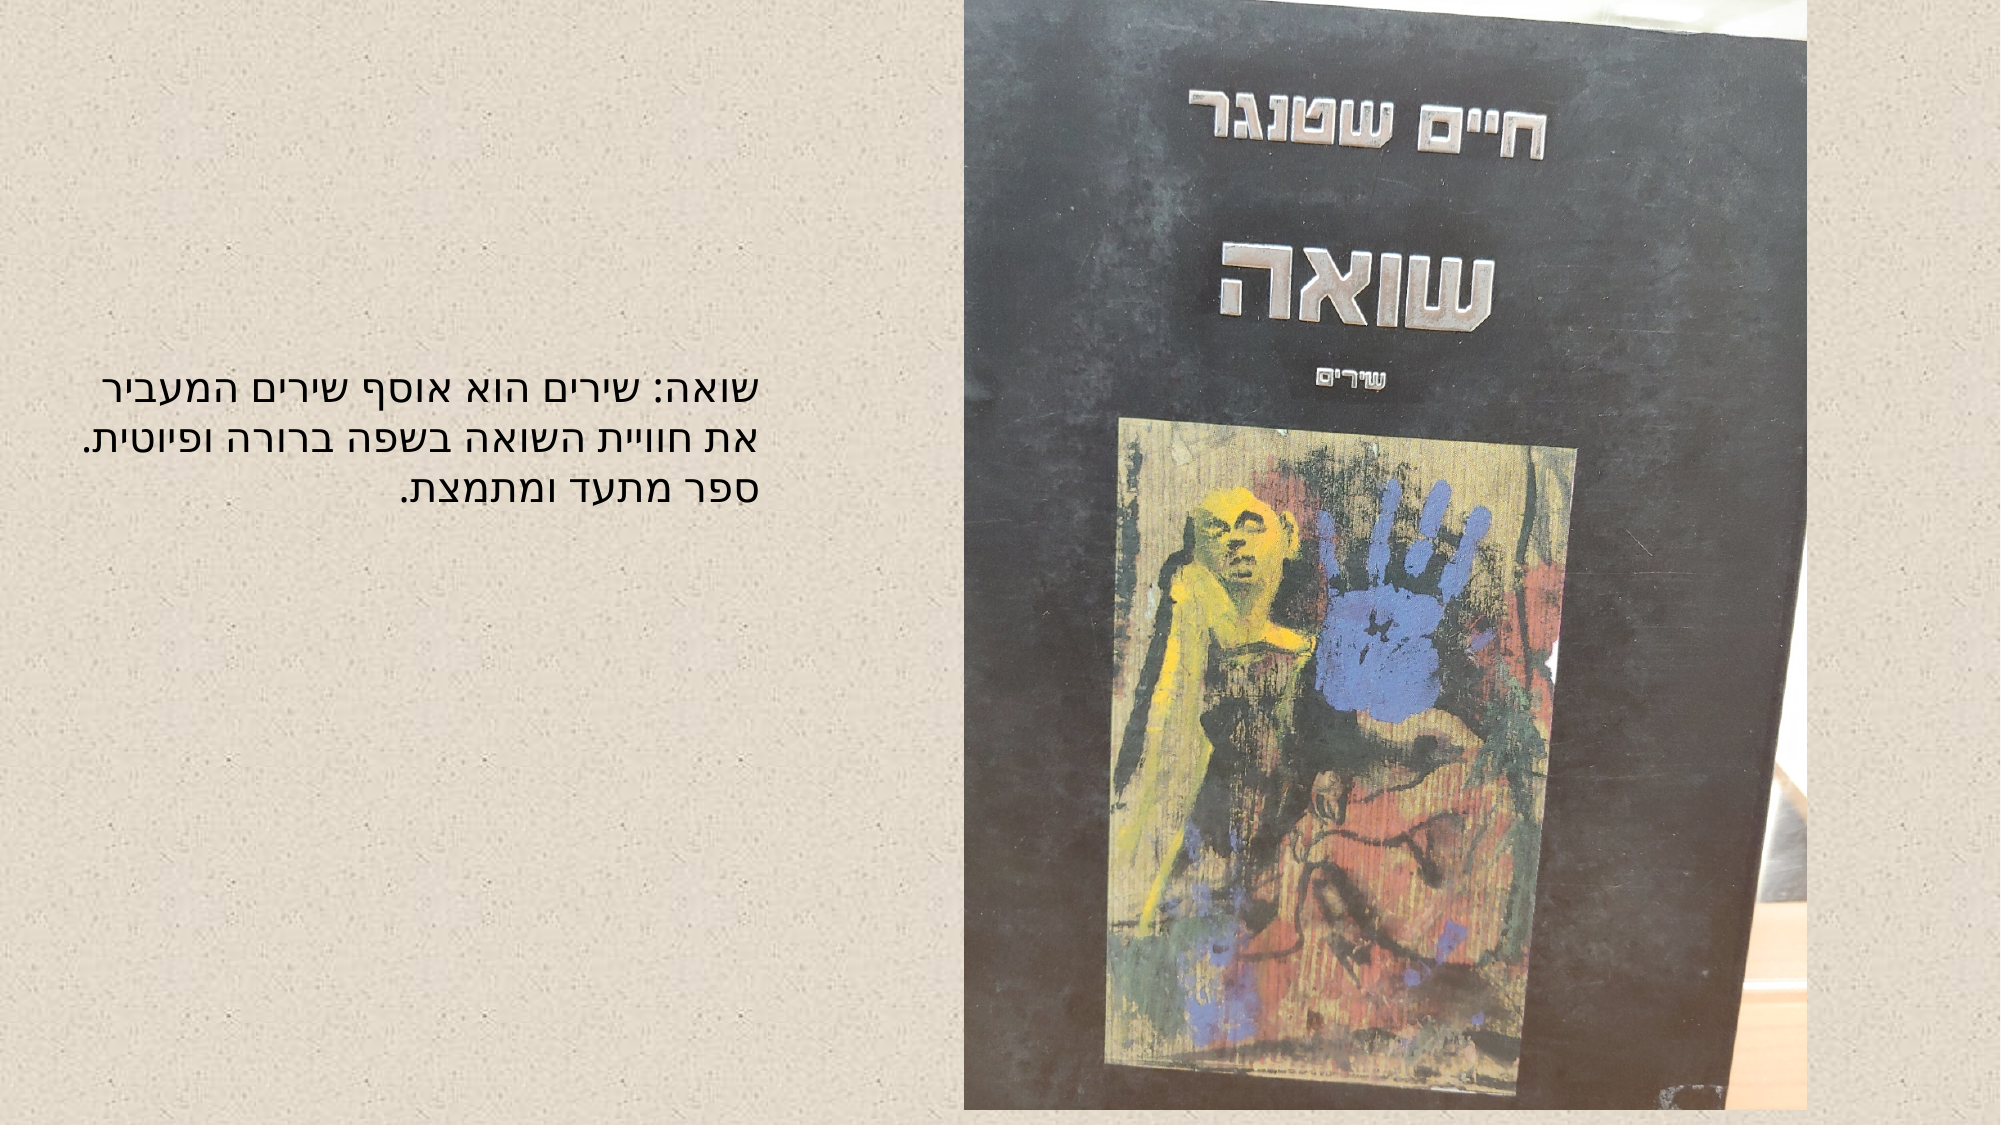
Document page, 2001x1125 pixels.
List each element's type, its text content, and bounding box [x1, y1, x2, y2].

picture [0, 0, 2001, 1125]
text_box שואה: שירים הוא אוסף שירים המעביר את חוויית השואה בשפה ברורה ופיוטית. ספר מתעד ומתמצת. [61, 353, 775, 519]
